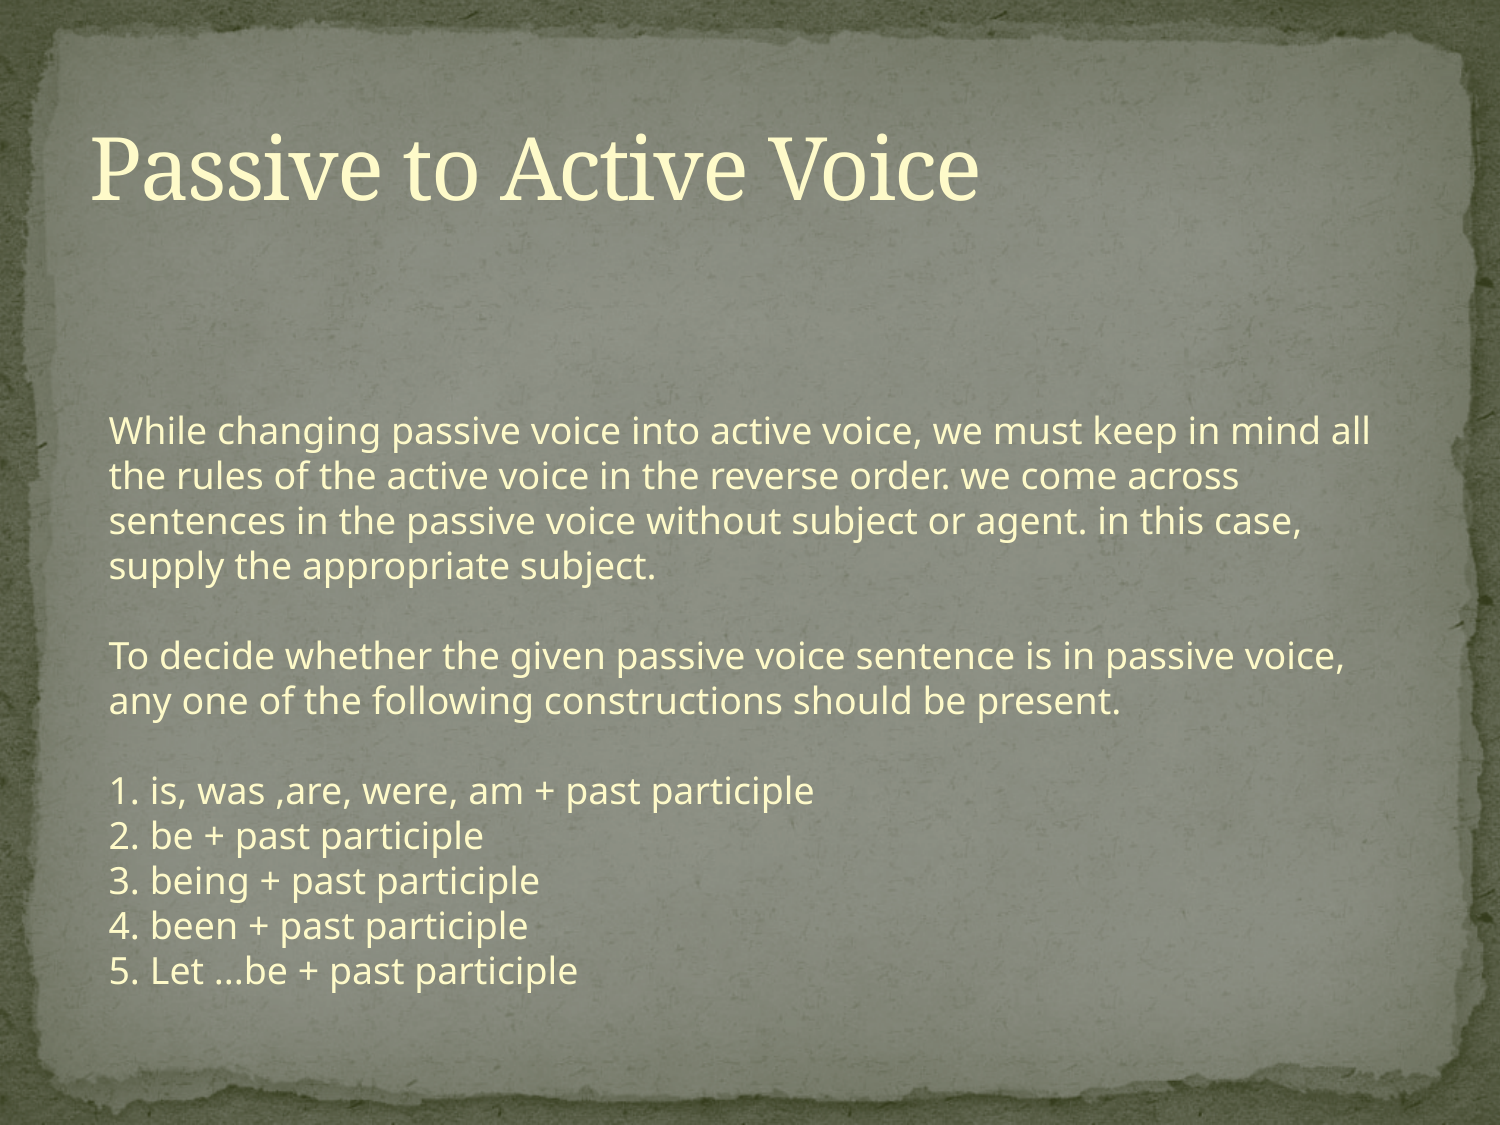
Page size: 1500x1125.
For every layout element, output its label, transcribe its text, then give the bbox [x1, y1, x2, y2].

text_box While changing passive voice into active voice, we must keep in mind all the rules of the active voice in the reverse order. we come across sentences in the passive voice without subject or agent. in this case, supply the appropriate subject. To decide whether the given passive voice sentence is in passive voice, any one of the following constructions should be present. 1. is, was ,are, were, am + past participle 2. be + past participle 3. being + past participle 4. been + past participle 5. Let ...be + past participle [93, 399, 1407, 1000]
title Passive to Active Voice [74, 24, 1425, 225]
